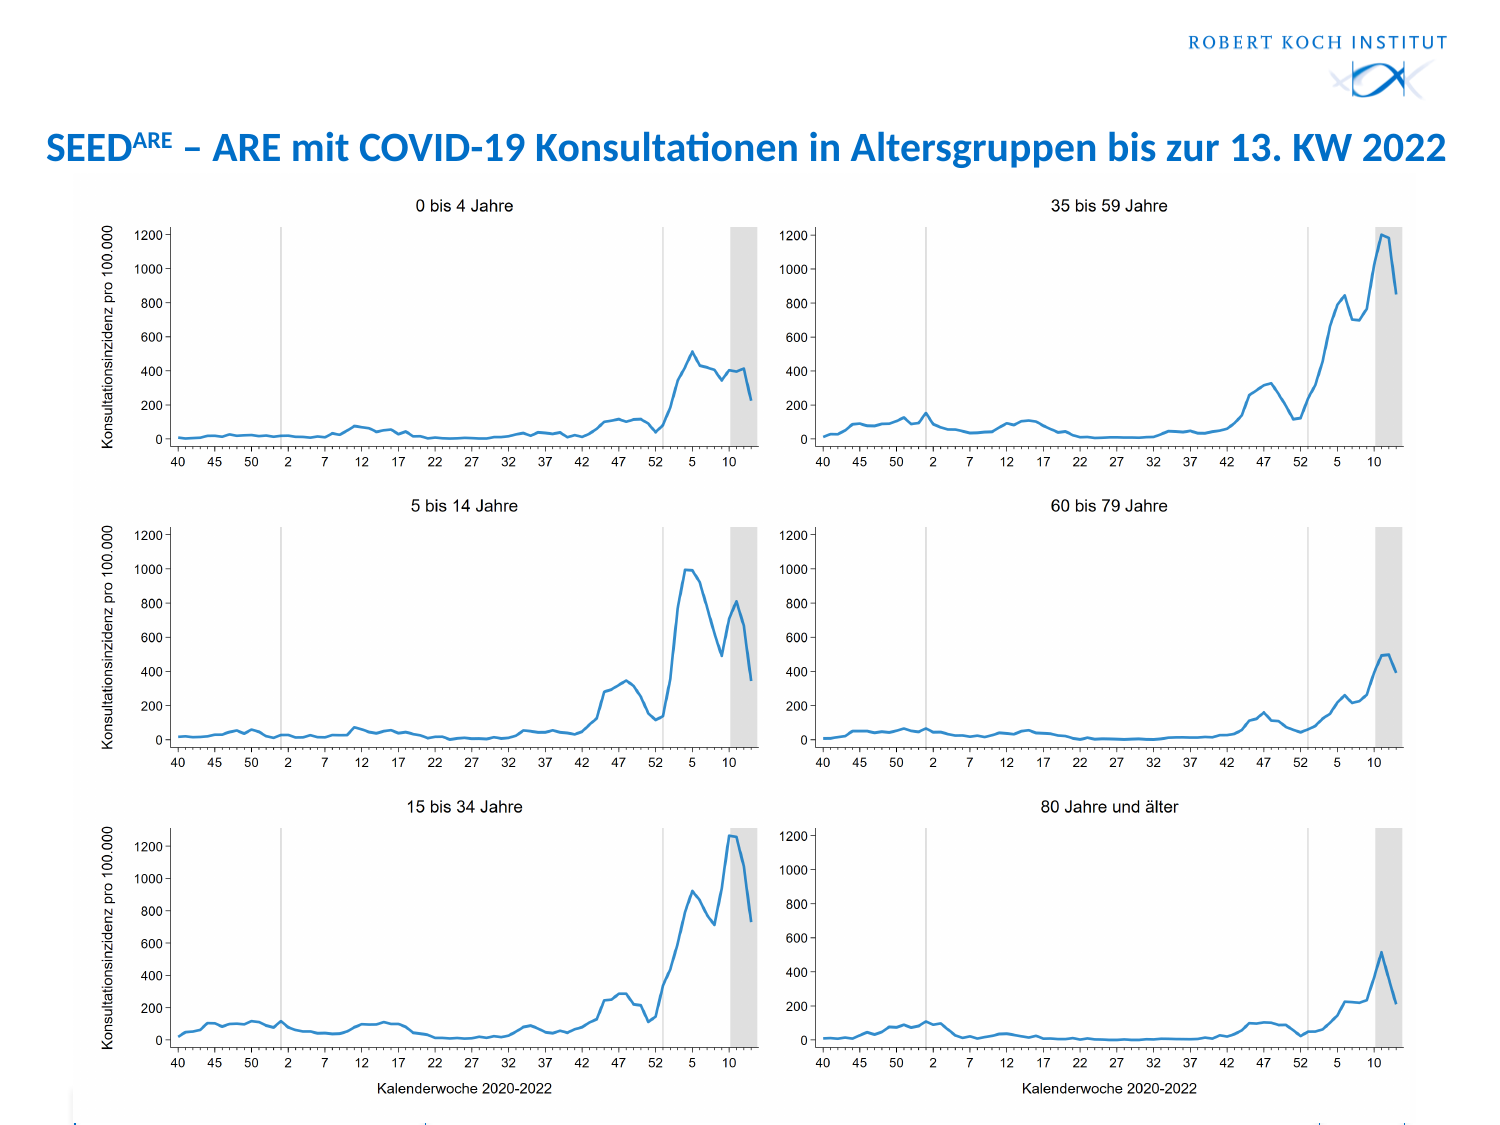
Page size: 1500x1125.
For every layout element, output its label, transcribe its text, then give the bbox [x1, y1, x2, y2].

picture [73, 172, 1416, 1124]
picture [1182, 29, 1454, 109]
title SEEDARE – ARE mit COVID-19 Konsultationen in Altersgruppen bis zur 13. KW 2022 [46, 119, 1461, 171]
